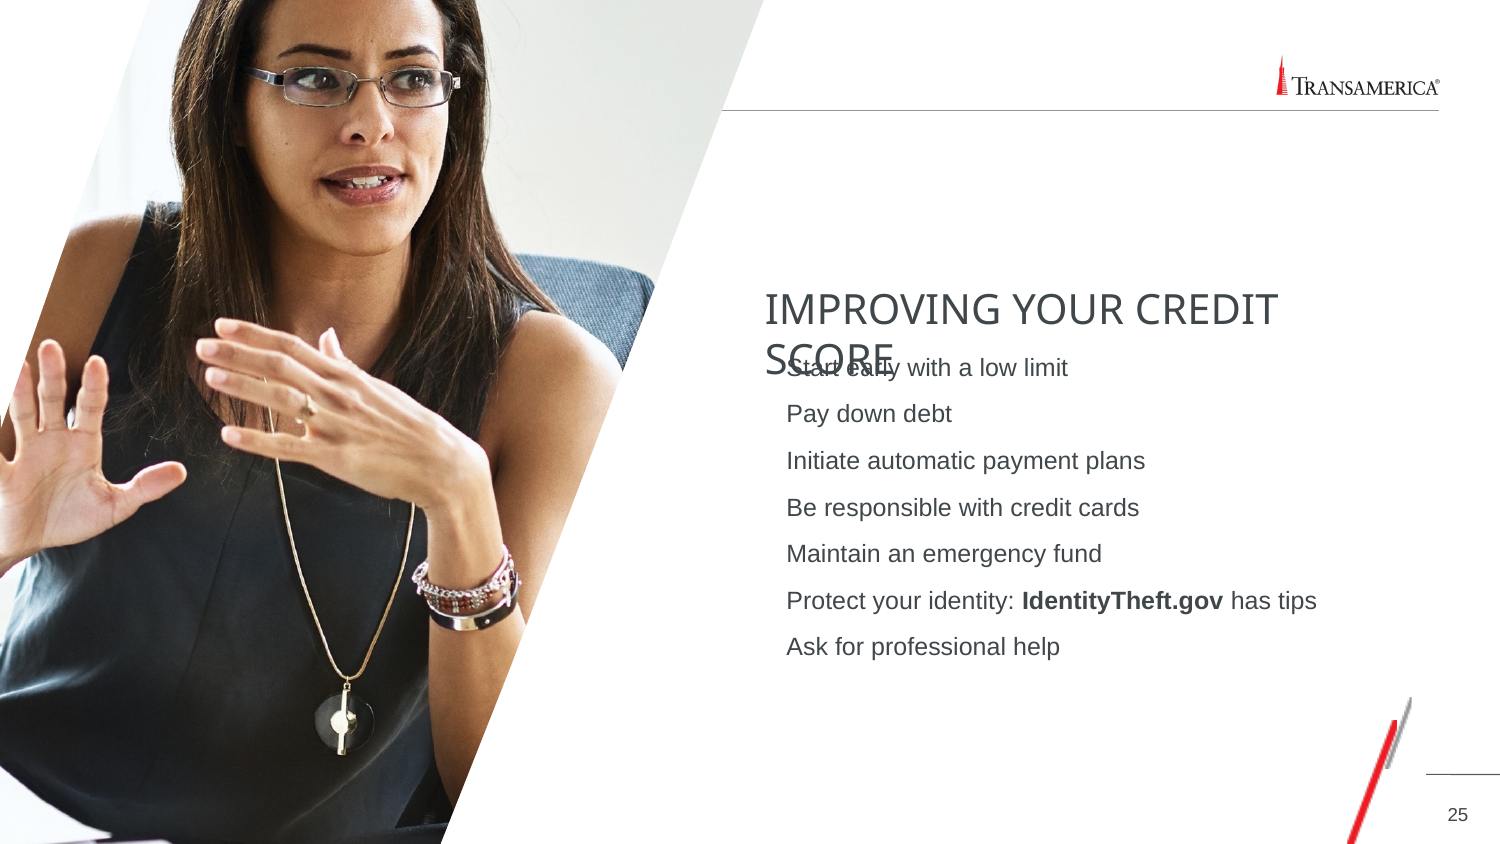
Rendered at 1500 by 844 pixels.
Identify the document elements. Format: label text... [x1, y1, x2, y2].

picture [0, 0, 764, 844]
title Improving your credit score [764, 275, 1329, 329]
slide_number 25 [1432, 795, 1493, 840]
list Start early with a low limit Pay down debt Initiate automatic payment plans Be responsible with credit cards Maintain an emergency fund Protect your identity: IdentityTheft.gov has tips Ask for professional help [764, 343, 1367, 630]
picture [1274, 53, 1441, 96]
